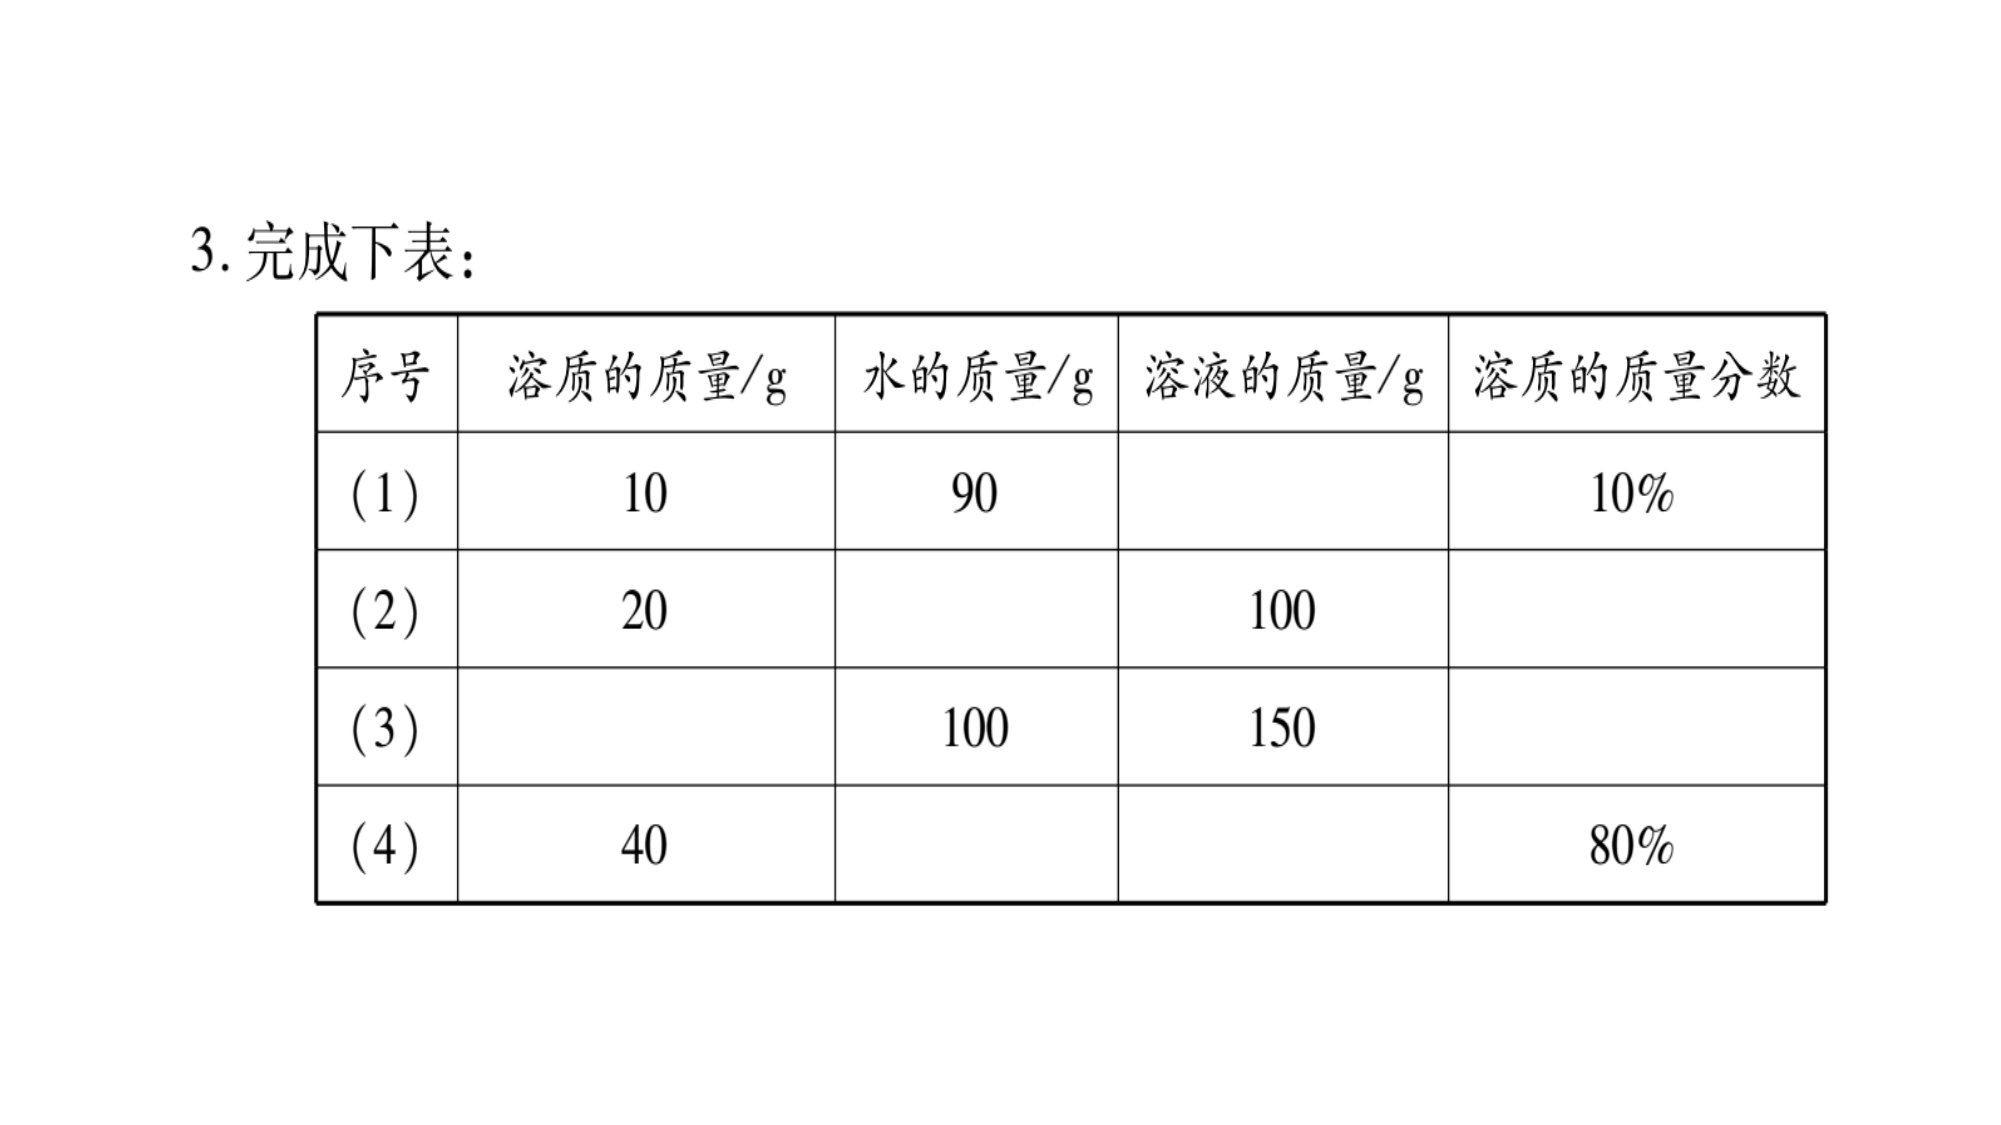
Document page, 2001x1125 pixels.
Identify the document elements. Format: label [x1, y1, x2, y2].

picture [180, 208, 1868, 917]
